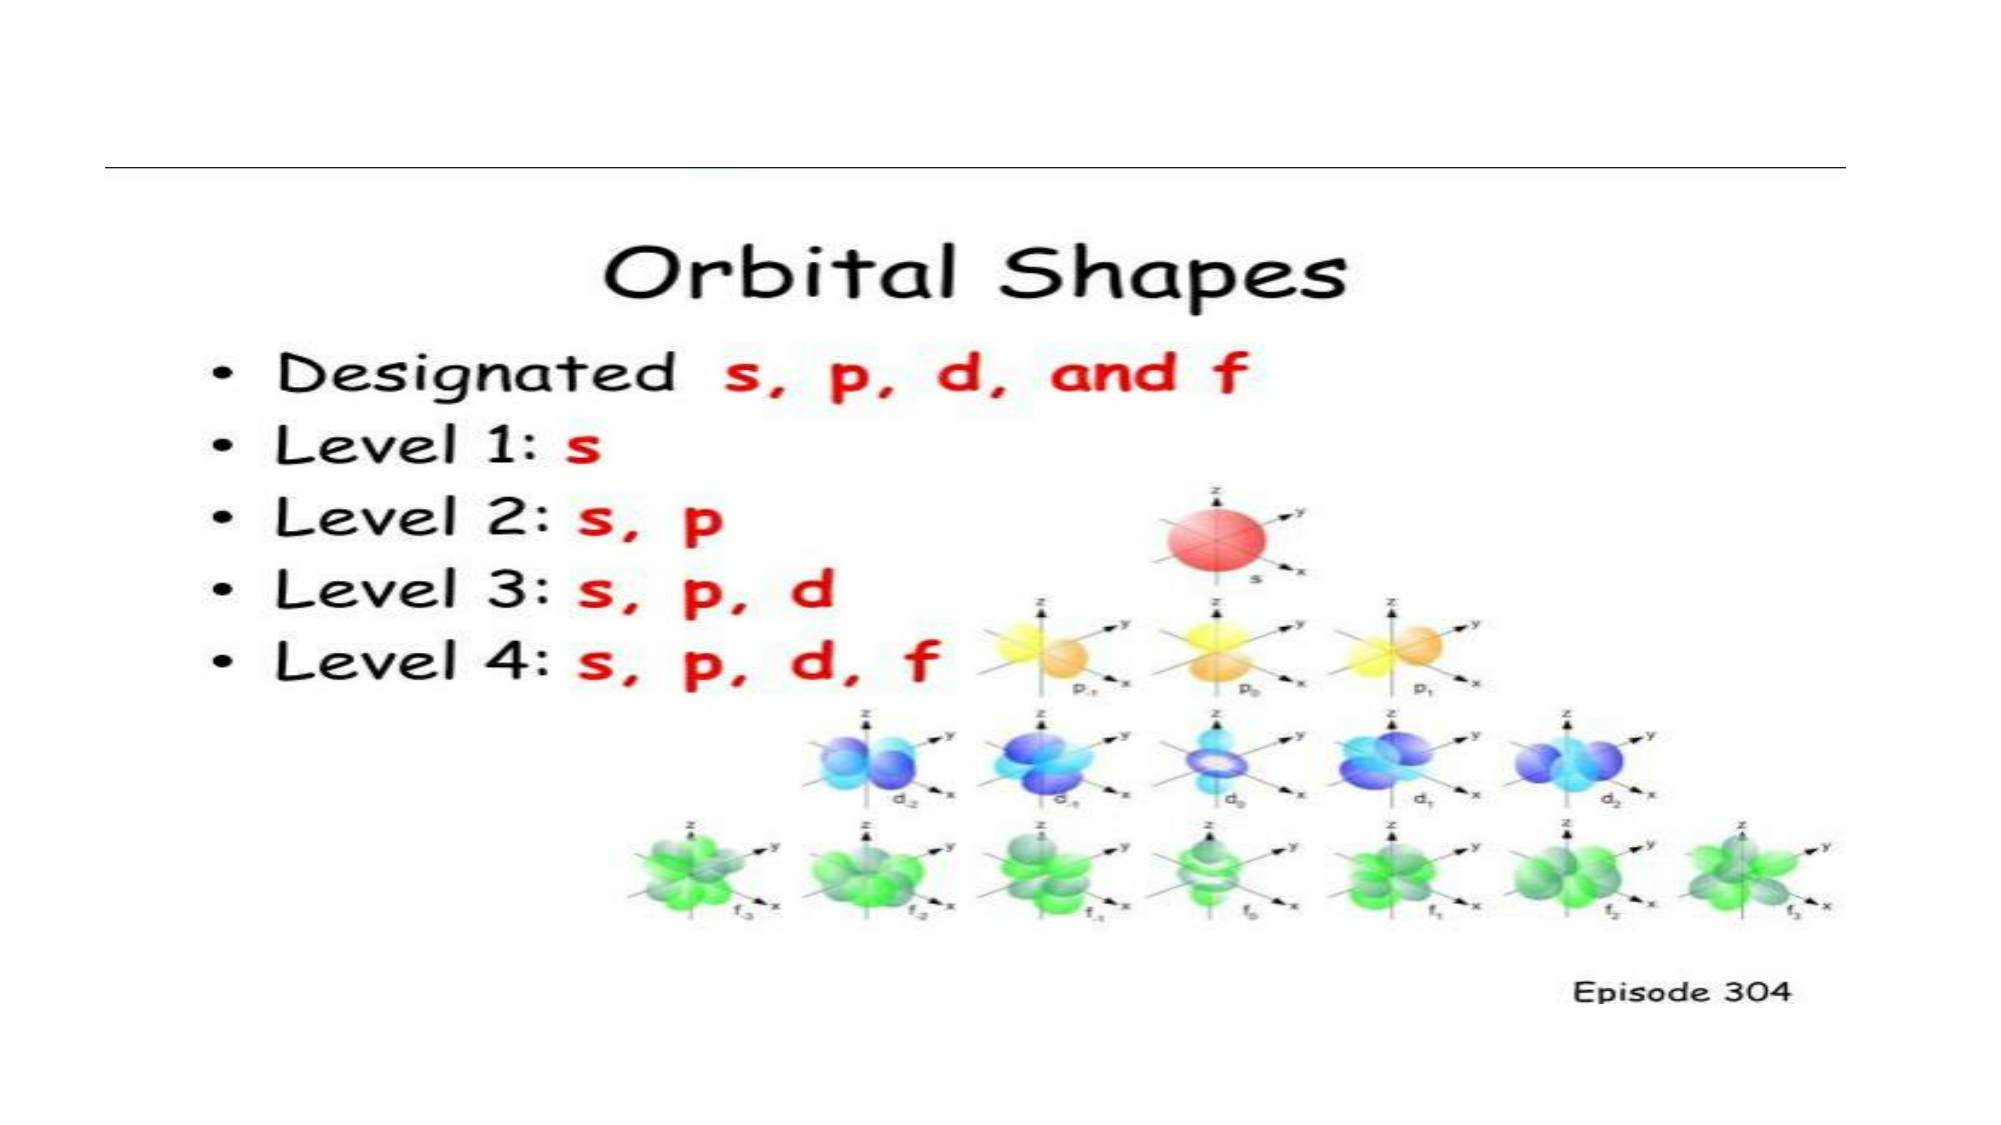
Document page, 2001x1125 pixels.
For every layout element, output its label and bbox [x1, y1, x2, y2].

list [105, 167, 1846, 1004]
